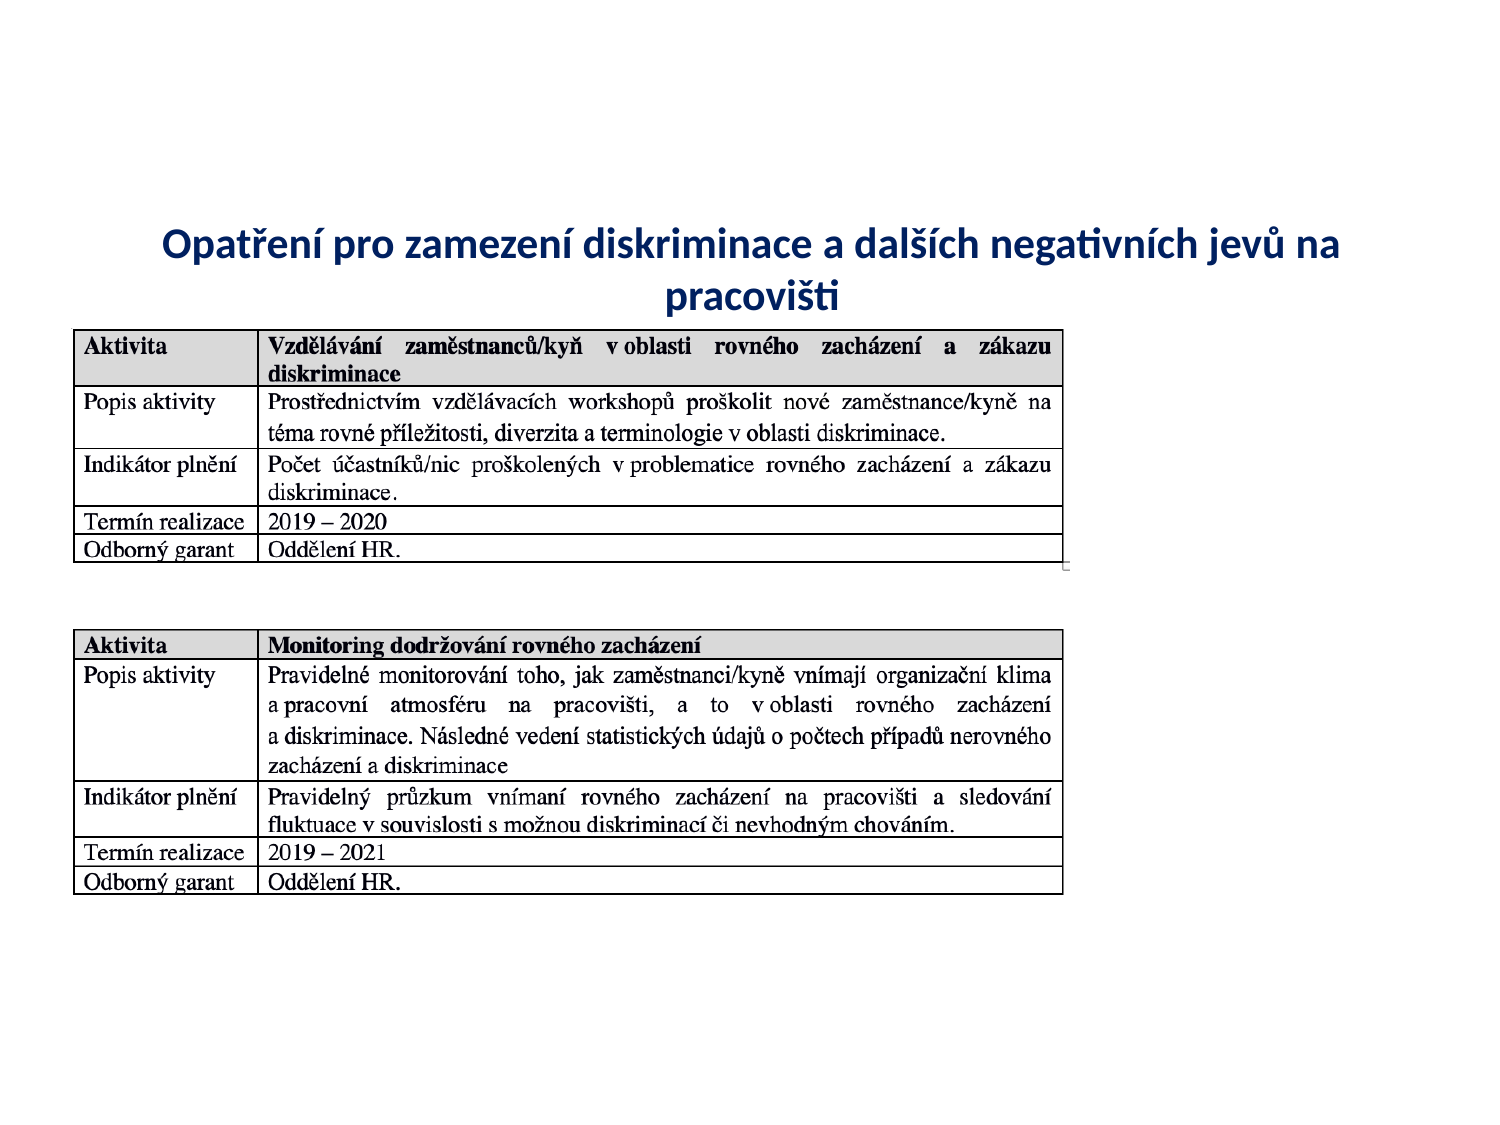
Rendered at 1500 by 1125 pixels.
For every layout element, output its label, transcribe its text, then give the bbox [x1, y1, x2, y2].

picture [70, 328, 1070, 899]
title Opatření pro zamezení diskriminace a dalších negativních jevů na pracovišti [71, 185, 1433, 349]
